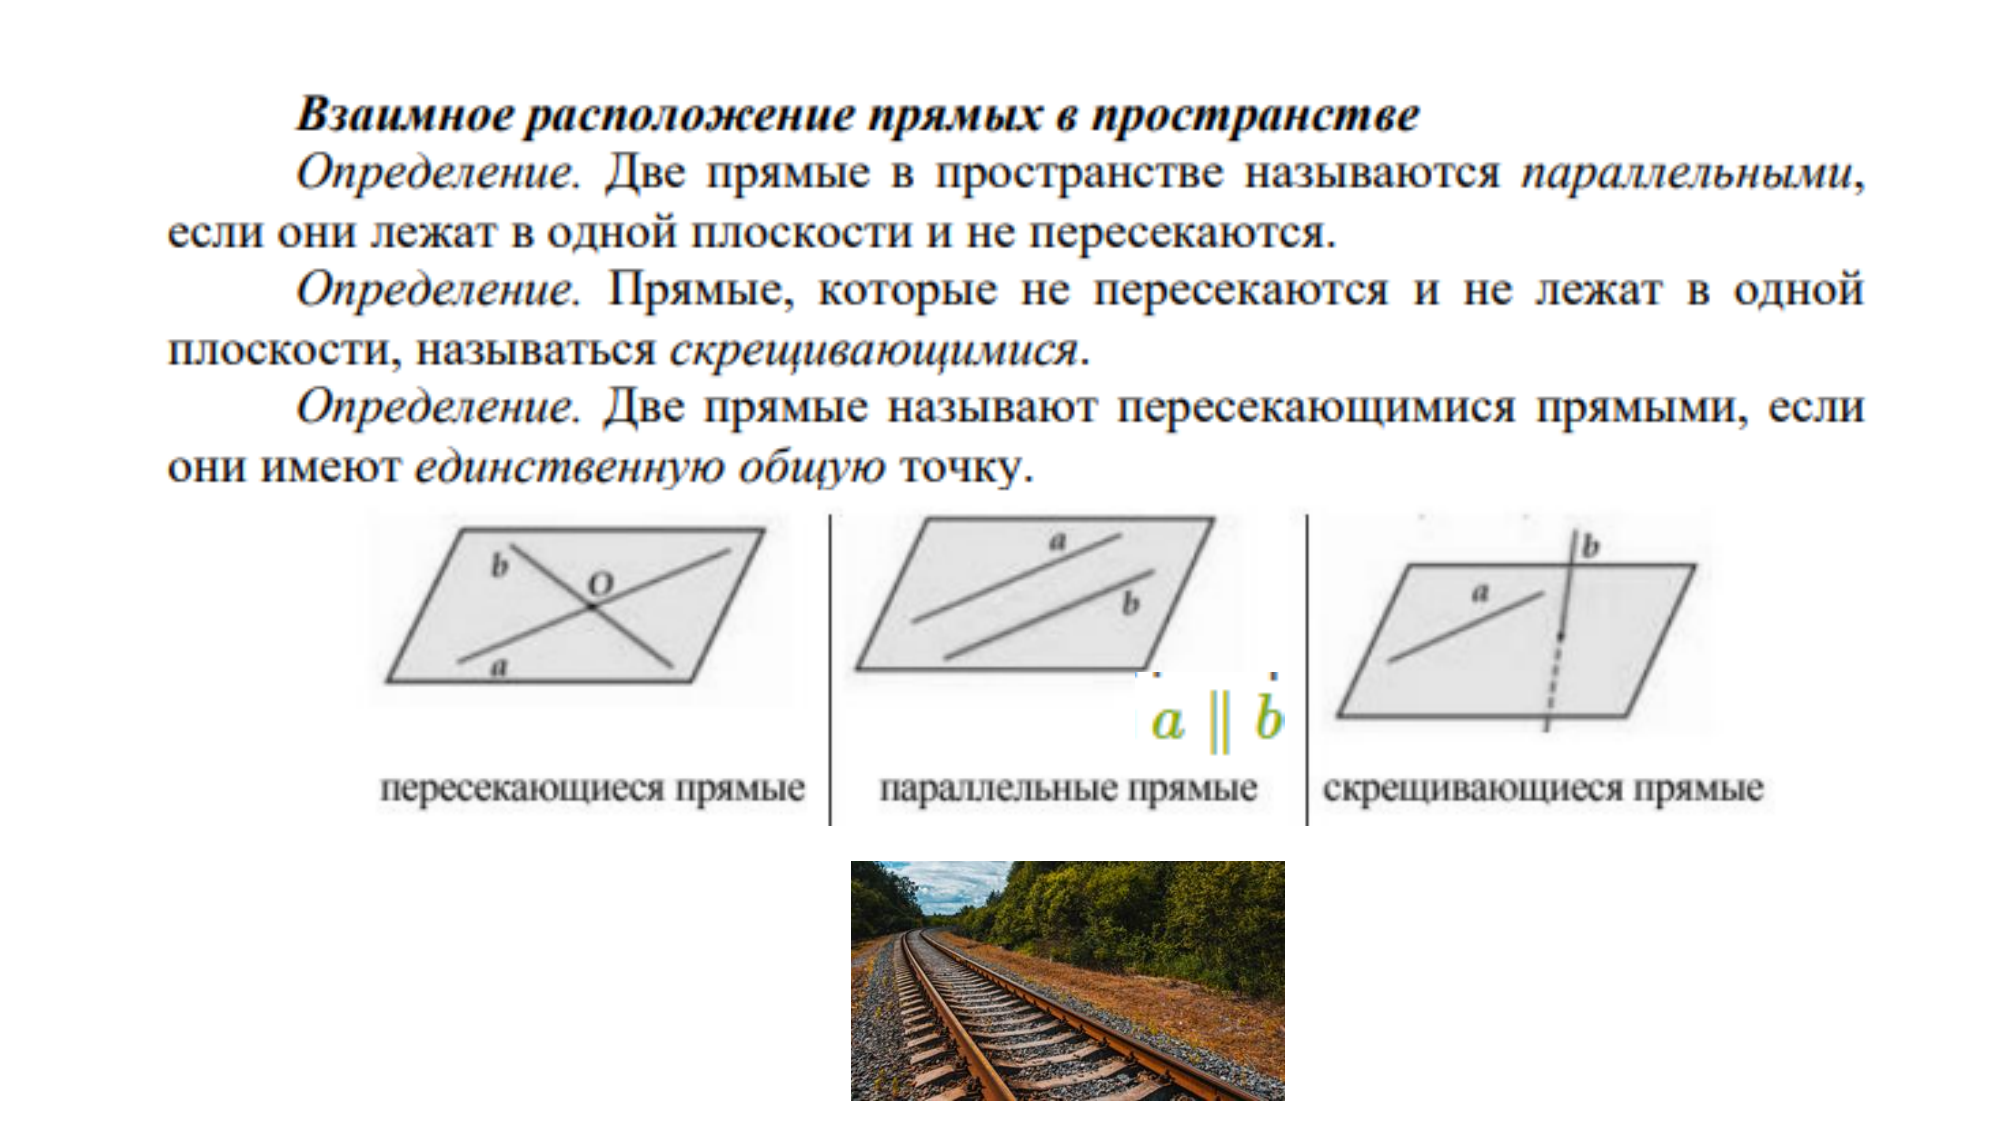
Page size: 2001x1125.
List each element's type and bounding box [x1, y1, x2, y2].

picture [80, 60, 1920, 826]
picture [851, 861, 1285, 1101]
